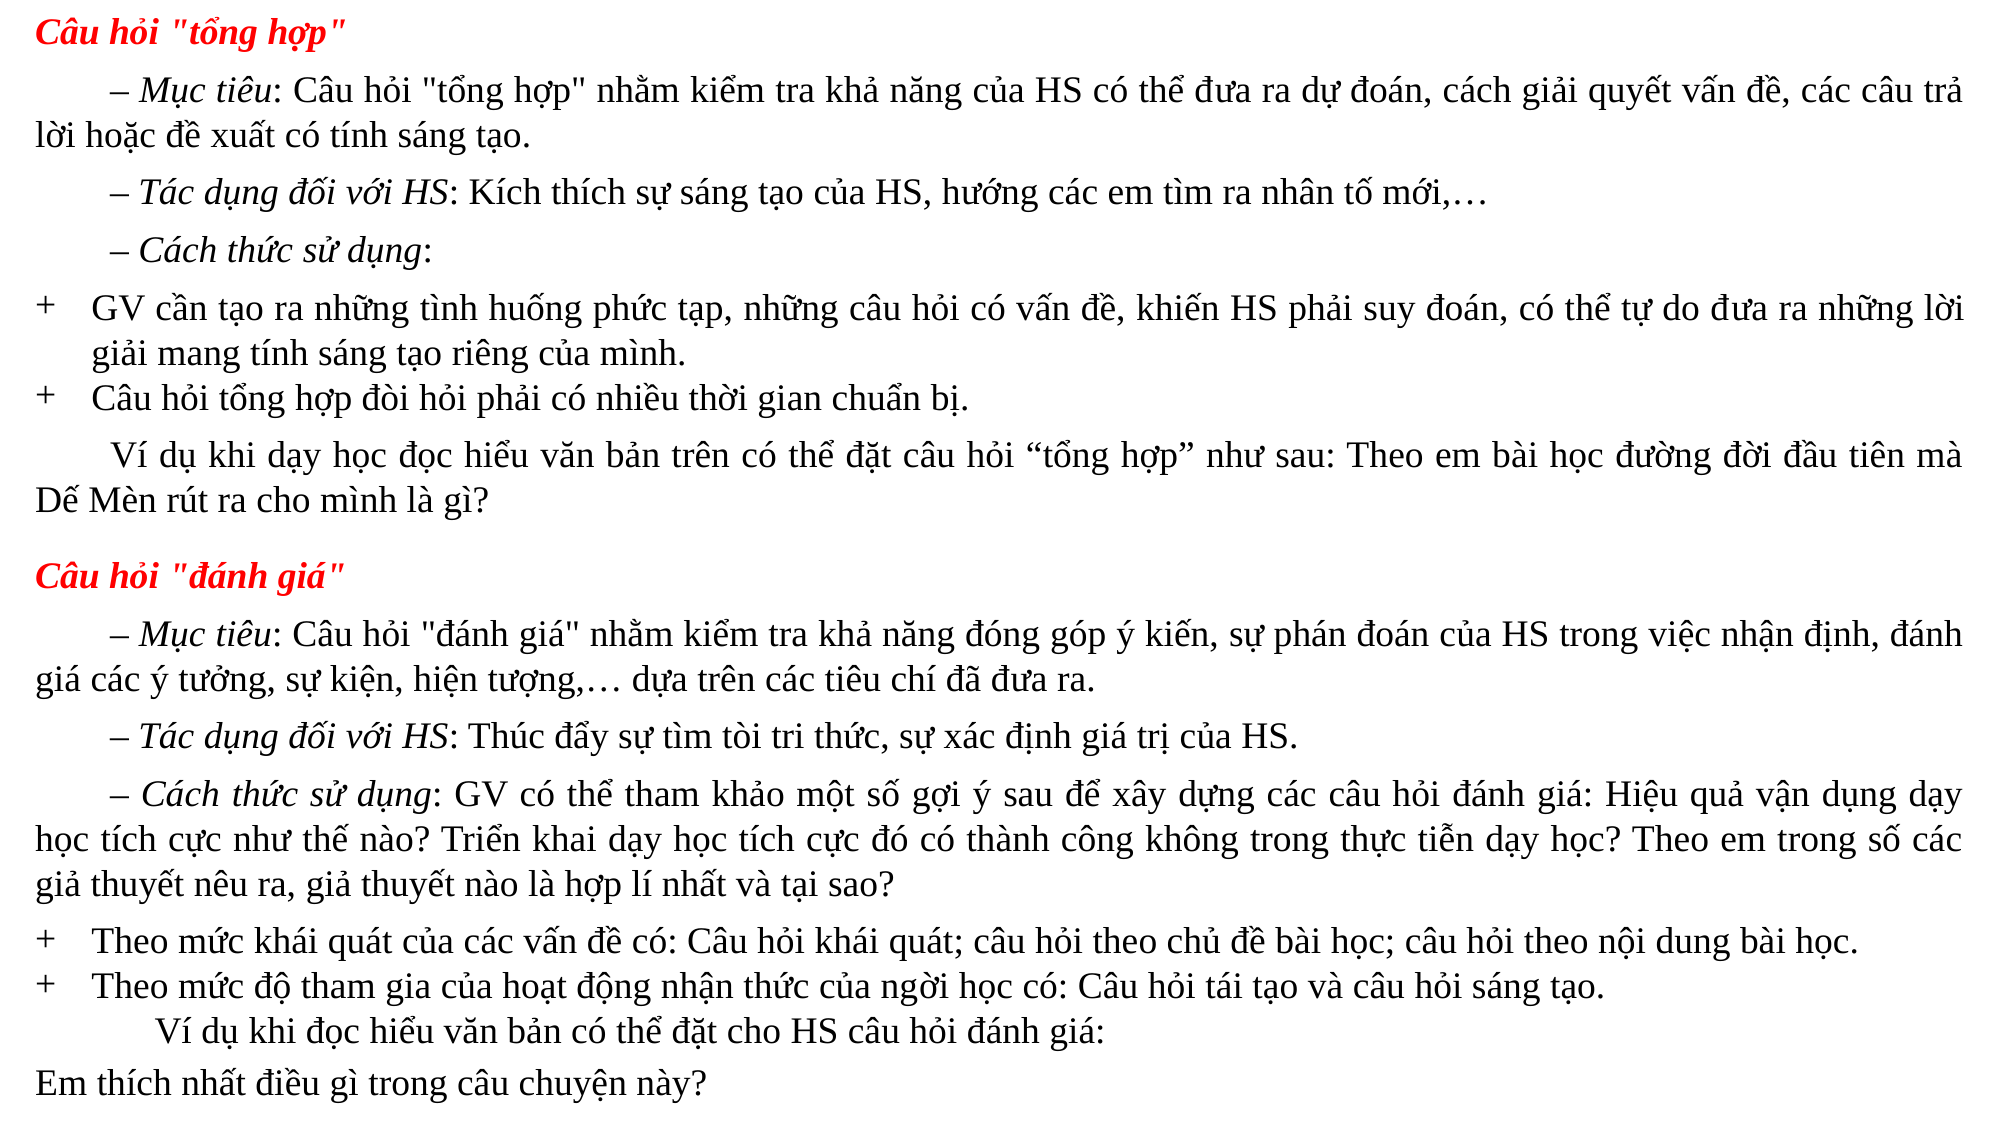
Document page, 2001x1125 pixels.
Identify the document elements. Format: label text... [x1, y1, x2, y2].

text_box Câu hỏi "tổng hợp" – Mục tiêu: Câu hỏi "tổng hợp" nhằm kiểm tra khả năng của HS có thể đ­ưa ra dự đoán, cách giải quyết vấn đề, các câu trả lời hoặc đề xuất có tính sáng tạo. – Tác dụng đối với HS: Kích thích sự sáng tạo của HS, h­ướng các em tìm ra nhân tố mới,… – Cách thức sử dụng: GV cần tạo ra những tình huống phức tạp, những câu hỏi có vấn đề, khiến HS phải suy đoán, có thể tự do đ­ưa ra những lời giải mang tính sáng tạo riêng của mình. Câu hỏi tổng hợp đòi hỏi phải có nhiều thời gian chuẩn bị. Ví dụ khi dạy học đọc hiểu văn bản trên có thể đặt câu hỏi “tổng hợp” như sau: Theo em bài học đường đời đầu tiên mà Dế Mèn rút ra cho mình là gì? Câu hỏi "đánh giá" – Mục tiêu: Câu hỏi "đánh giá" nhằm kiểm tra khả năng đóng góp ý kiến, sự phán đoán của HS trong việc nhận định, đánh giá các ý t­ưởng, sự kiện, hiện tượng,… dựa trên các tiêu chí đã đ­ưa ra. – Tác dụng đối với HS: Thúc đẩy sự tìm tòi tri thức, sự xác định giá trị của HS. – Cách thức sử dụng: GV có thể tham khảo một số gợi ý sau để xây dựng các câu hỏi đánh giá: Hiệu quả vận dụng dạy học tích cực như­ thế nào? Triển khai dạy học tích cực đó có thành công không trong thực tiễn dạy học? Theo em trong số các giả thuyết nêu ra, giả thuyết nào là hợp lí nhất và tại sao? Theo mức khái quát của các vấn đề có: Câu hỏi khái quát; câu hỏi theo chủ đề bài học; câu hỏi theo nội dung bài học. Theo mức độ tham gia của hoạt động nhận thức của ng­ời học có: Câu hỏi tái tạo và câu hỏi sáng tạo. Ví dụ khi đọc hiểu văn bản có thể đặt cho HS câu hỏi đánh giá: Em thích nhất điều gì trong câu chuyện này? [20, 0, 1980, 1110]
